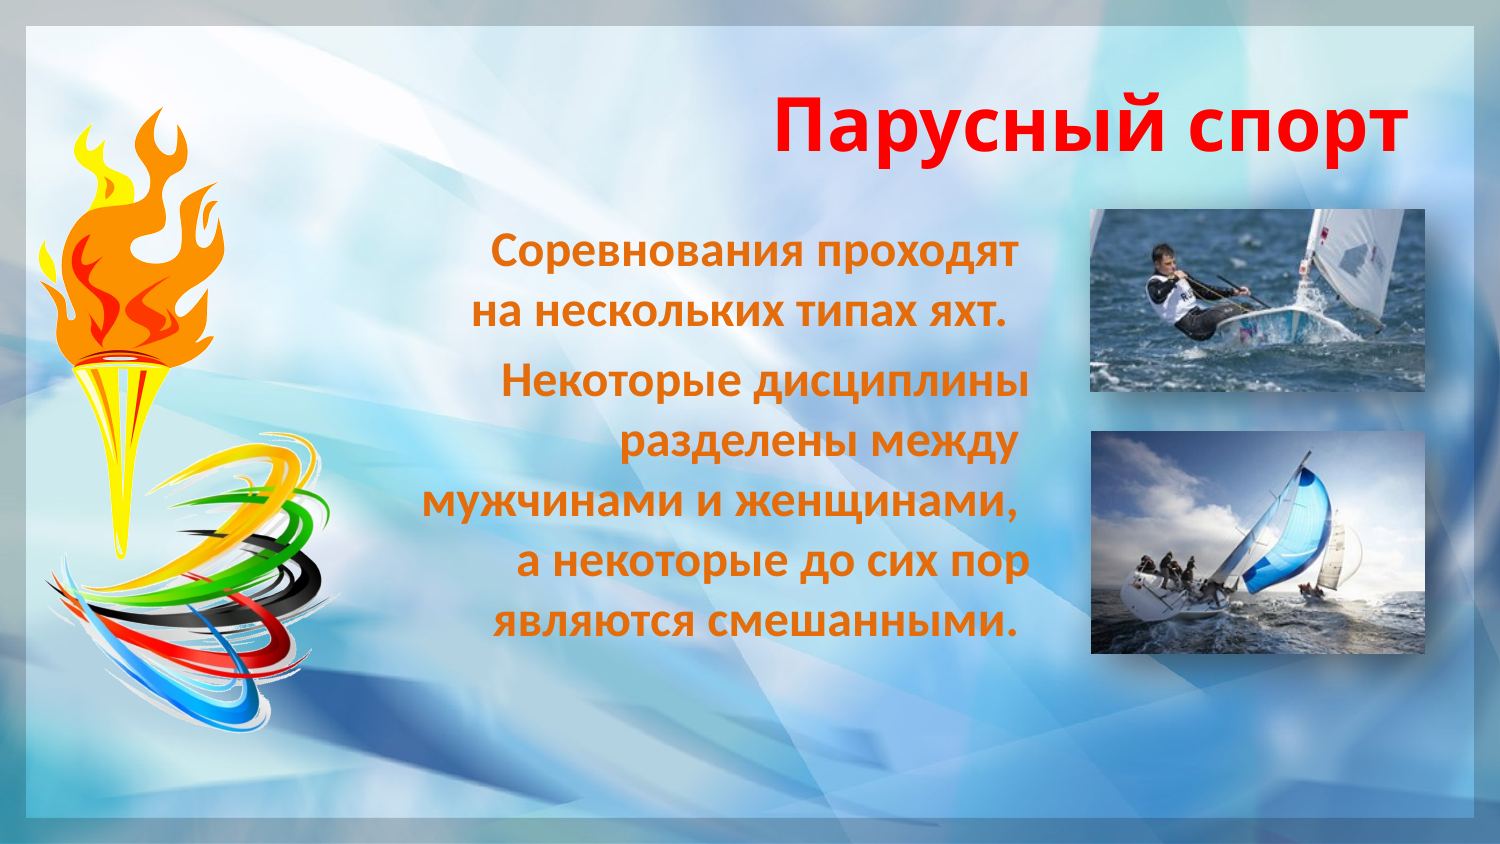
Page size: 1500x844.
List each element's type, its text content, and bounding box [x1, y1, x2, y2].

text_box Парусный спорт [360, 68, 1425, 174]
picture [0, 0, 1500, 844]
text_box Соревнования проходят на нескольких типах яхт. Некоторые дисциплины разделены между мужчинами и женщинами, а некоторые до сих пор являются смешанными. [301, 209, 1046, 767]
